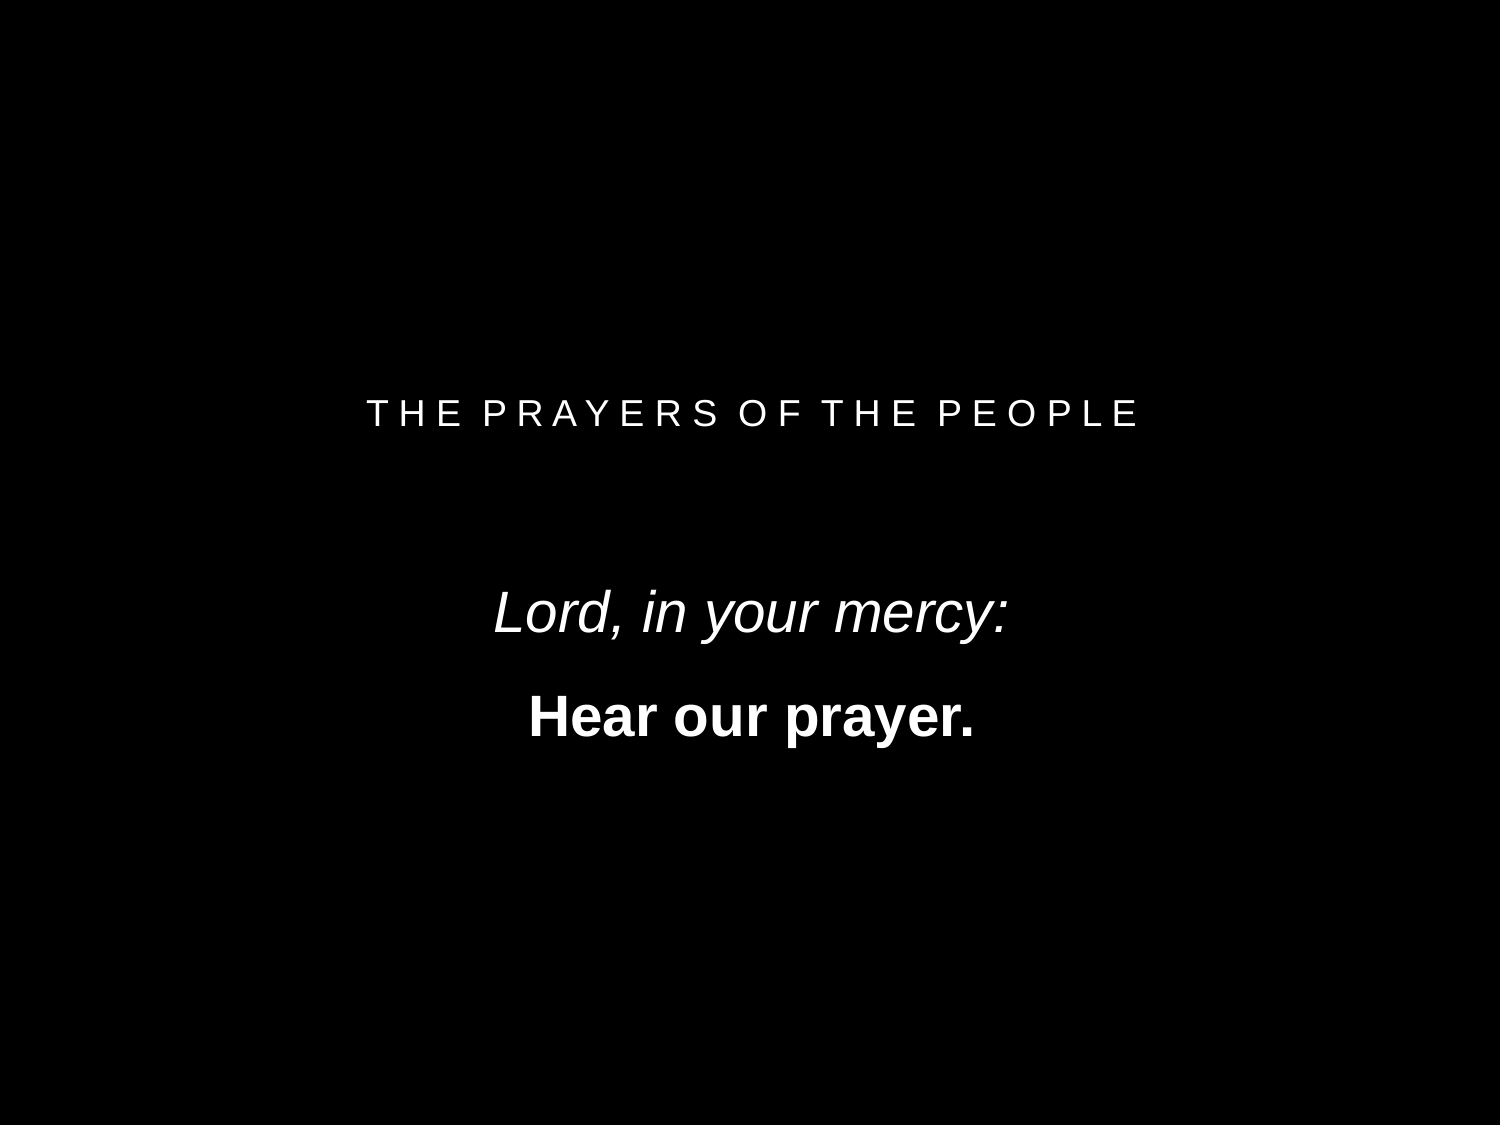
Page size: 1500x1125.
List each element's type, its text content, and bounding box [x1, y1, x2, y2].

title T H E P R A Y E R S O F T H E P E O P L E Lord, in your mercy: Hear our prayer. [132, 155, 1372, 960]
